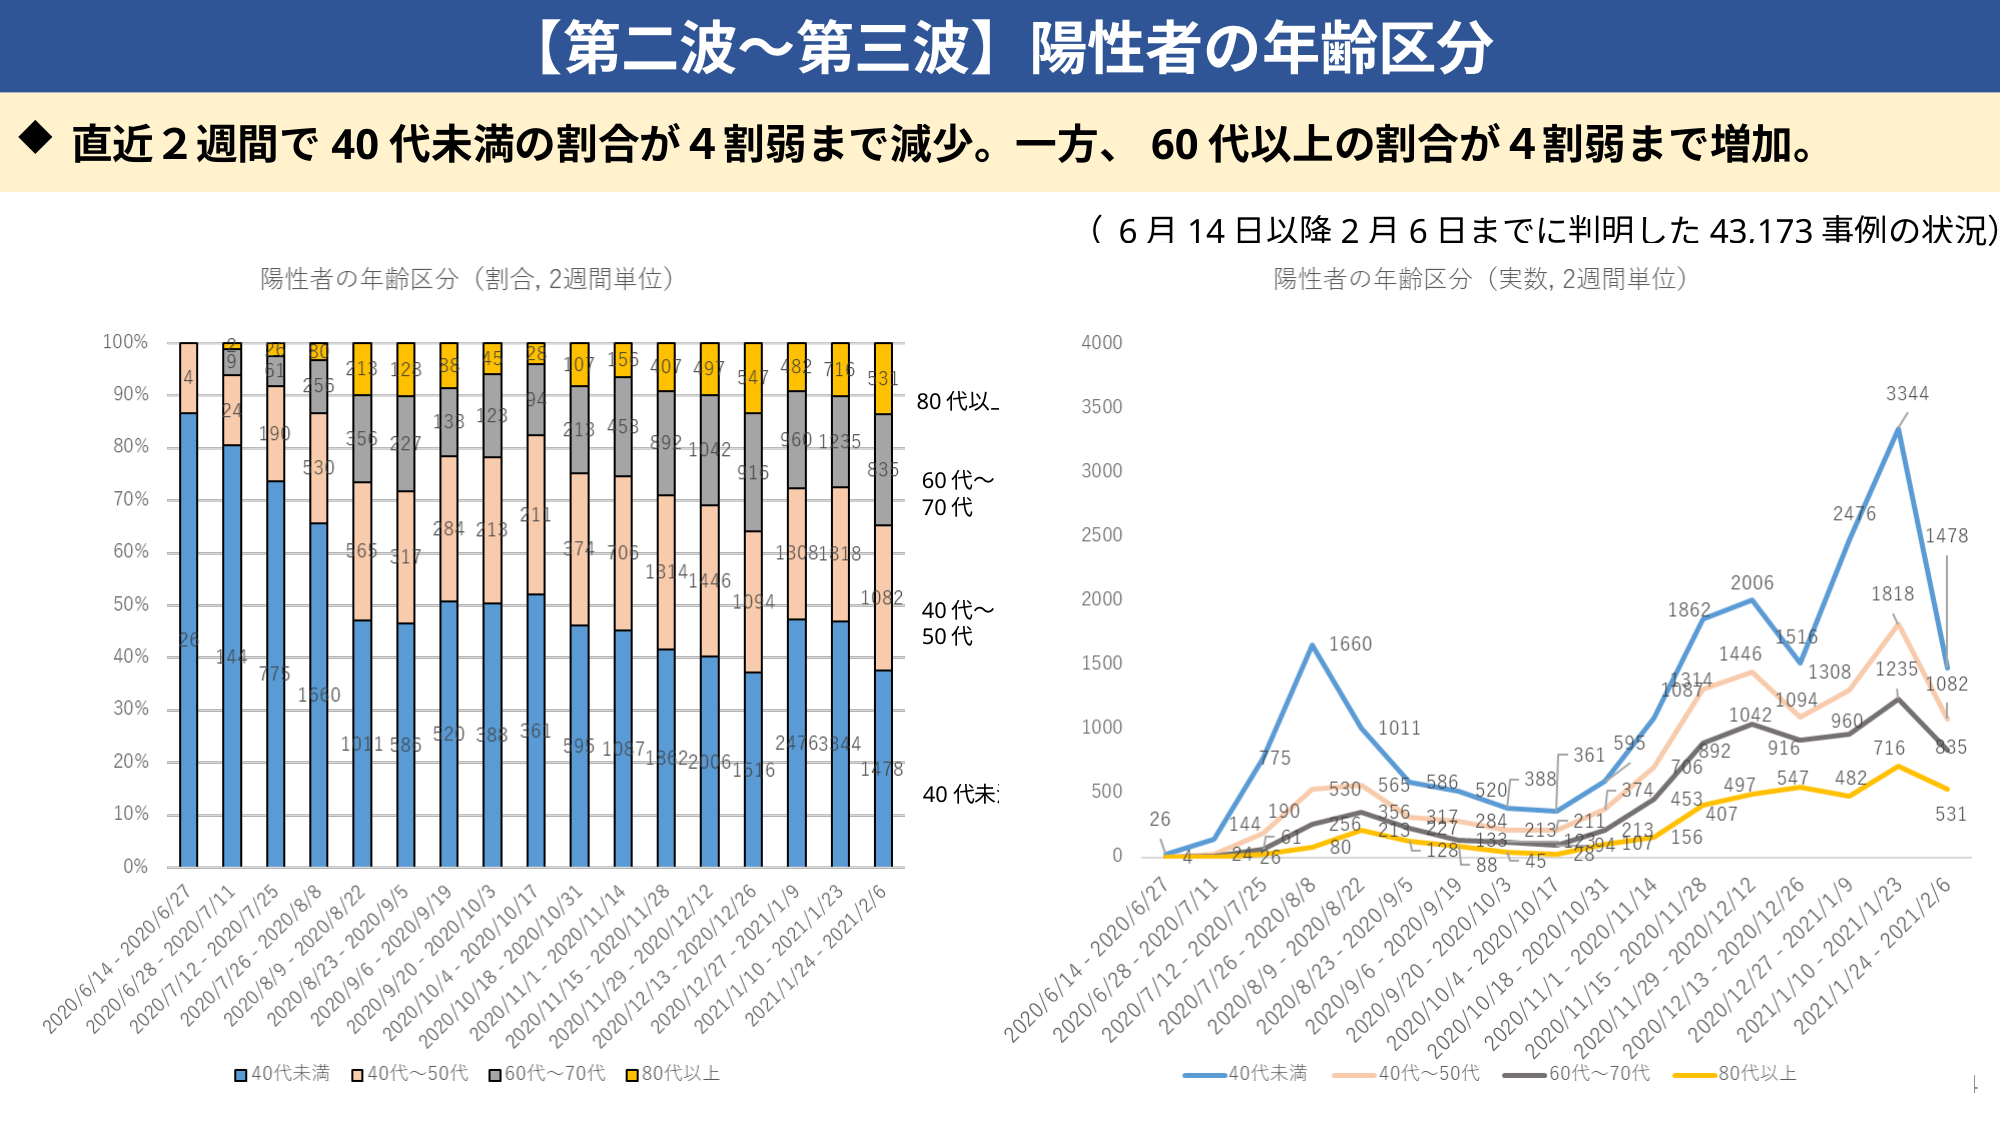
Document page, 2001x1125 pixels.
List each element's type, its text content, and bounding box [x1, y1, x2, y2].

text_box 80代以上 [909, 380, 999, 421]
picture [999, 243, 1974, 1106]
picture [37, 243, 909, 1106]
text_box 直近２週間で40代未満の割合が４割弱まで減少。一方、60代以上の割合が４割弱まで増加。 [0, 92, 2000, 193]
text_box 40代～ 50代 [909, 588, 999, 657]
slide_number 14 [1543, 1055, 1993, 1116]
text_box 【第二波～第三波】陽性者の年齢区分 [0, 0, 2000, 92]
text_box 60代～ 70代 [909, 459, 999, 527]
text_box 40代未満 [909, 773, 999, 815]
text_box （ 6月14日以降2月6日までに判明した43,173事例の状況） [1055, 202, 2000, 258]
